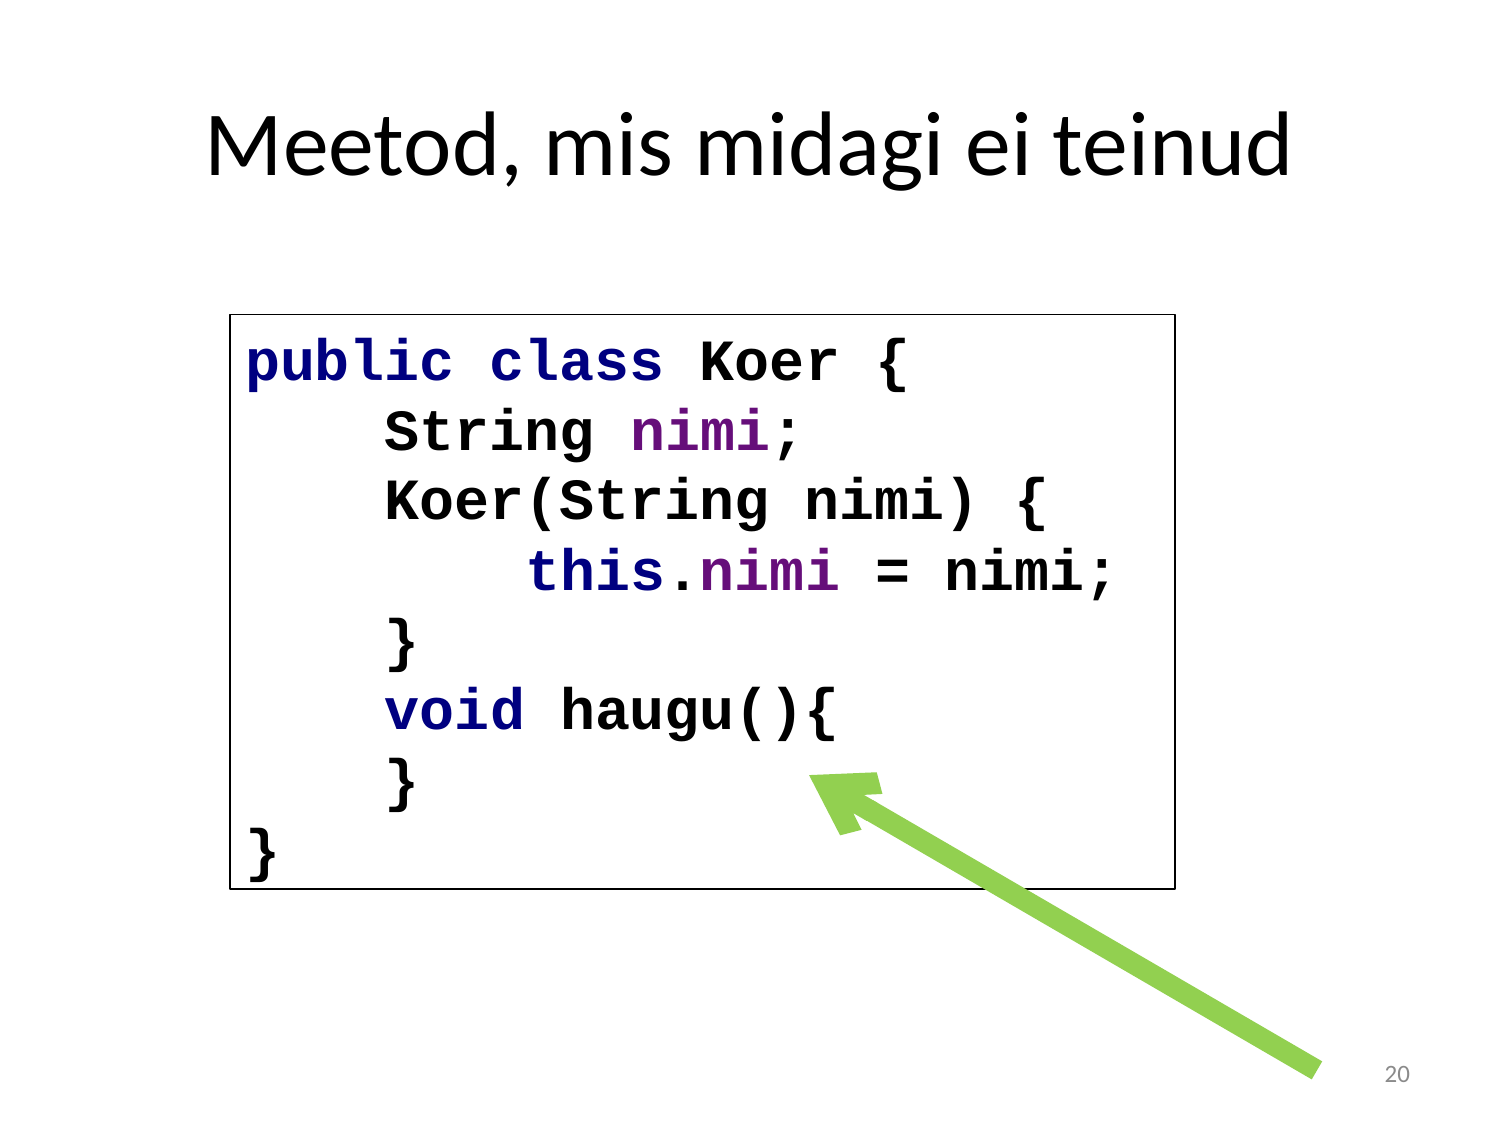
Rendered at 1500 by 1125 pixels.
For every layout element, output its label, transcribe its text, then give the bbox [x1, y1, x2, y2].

text_box public class Koer { String nimi; Koer(String nimi) { this.nimi = nimi; } void haugu(){ } } [230, 314, 1176, 889]
title Meetod, mis midagi ei teinud [75, 45, 1425, 233]
slide_number 20 [1074, 1042, 1425, 1103]
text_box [808, 774, 1318, 1071]
list [75, 262, 1425, 1005]
